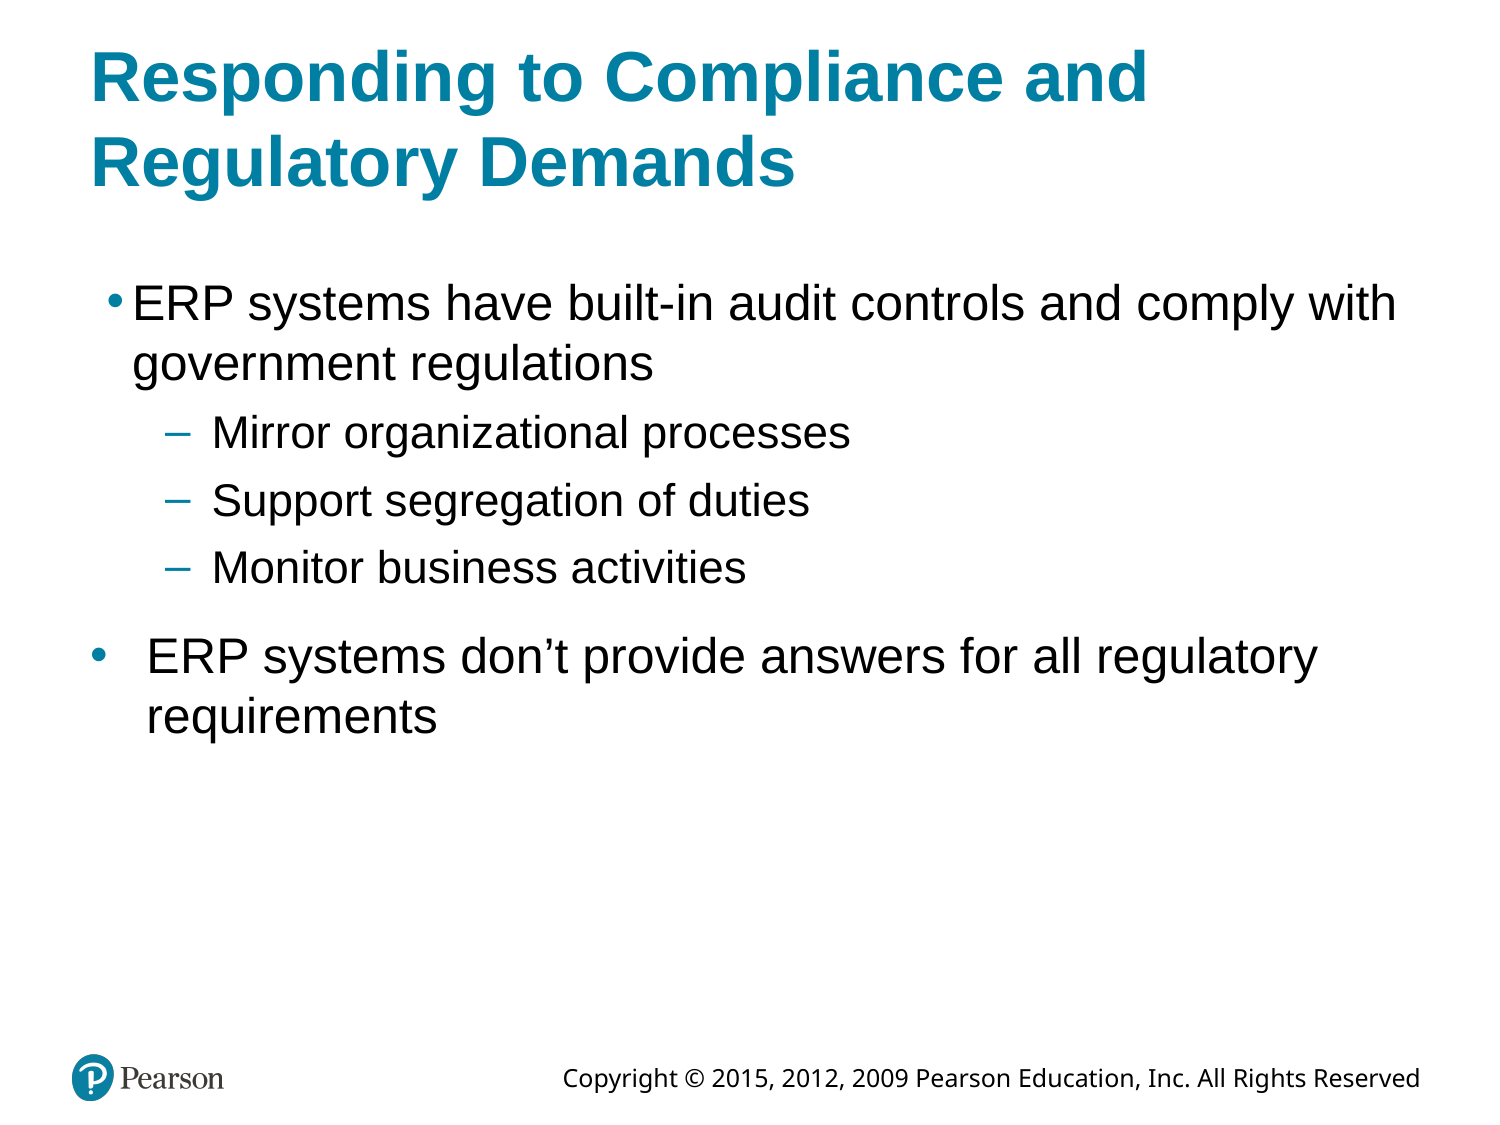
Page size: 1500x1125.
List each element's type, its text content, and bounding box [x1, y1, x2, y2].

picture [98, 1054, 224, 1101]
picture [72, 1087, 83, 1101]
title Responding to Compliance and Regulatory Demands [75, 35, 1425, 216]
list ERP systems have built-in audit controls and comply with government regulations Mirror organizational processes Support segregation of duties Monitor business activities E R P systems don’t provide answers for all regulatory requirements [75, 255, 1425, 776]
picture [80, 1063, 106, 1088]
picture [72, 1054, 88, 1070]
